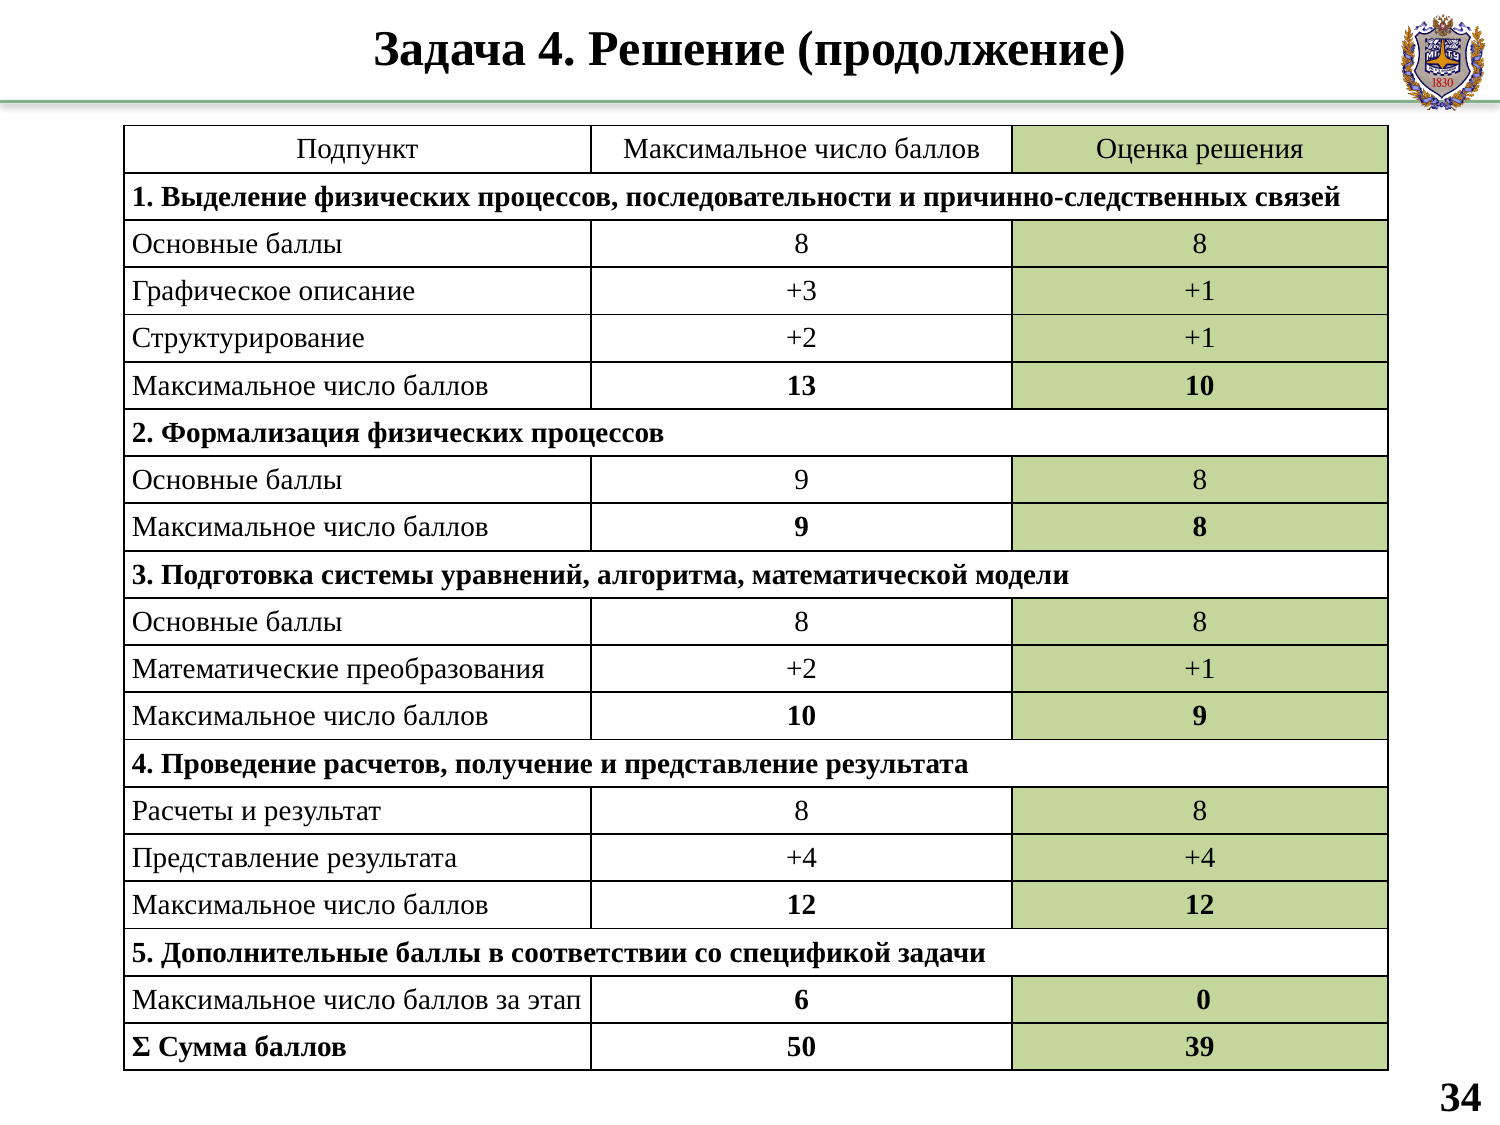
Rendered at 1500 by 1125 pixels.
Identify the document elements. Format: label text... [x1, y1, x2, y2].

table_cell 8 [1013, 504, 1387, 550]
table_cell 3. Подготовка системы уравнений, алгоритма, математической модели [125, 552, 1387, 597]
table_cell 13 [592, 363, 1011, 408]
table_cell +1 [1013, 315, 1387, 361]
table_cell Максимальное число баллов за этап [125, 977, 590, 1022]
table_cell 9 [592, 457, 1011, 502]
table_cell 4. Проведение расчетов, получение и представление результата [125, 740, 1387, 786]
table_cell Максимальное число баллов [125, 693, 590, 739]
table_cell 8 [592, 788, 1011, 833]
table_cell 10 [592, 693, 1011, 739]
table_cell Представление результата [125, 835, 590, 880]
table_cell Основные баллы [125, 221, 590, 266]
table_cell 8 [1013, 457, 1387, 502]
table_cell +1 [1013, 268, 1387, 314]
table_cell Максимальное число баллов [125, 882, 590, 928]
table_cell Σ Сумма баллов [125, 1024, 590, 1069]
table_header Оценка решения [1013, 126, 1387, 172]
table_cell Структурирование [125, 315, 590, 361]
table_cell Максимальное число баллов [125, 504, 590, 550]
table_cell Основные баллы [125, 599, 590, 644]
title Задача 4. Решение (продолжение) [153, 1, 1347, 90]
table_cell +2 [592, 315, 1011, 361]
table_cell 39 [1013, 1024, 1387, 1069]
table_cell 5. Дополнительные баллы в соответствии со спецификой задачи [125, 929, 1387, 975]
table_cell Расчеты и результат [125, 788, 590, 833]
picture [1399, 12, 1487, 114]
table_cell 10 [1013, 363, 1387, 408]
table_cell +2 [592, 646, 1011, 691]
table_cell +3 [592, 268, 1011, 314]
table_cell 6 [592, 977, 1011, 1022]
table_cell Основные баллы [125, 457, 590, 502]
table_header Подпункт [125, 126, 590, 172]
table_cell +4 [1013, 835, 1387, 880]
table_cell 12 [592, 882, 1011, 928]
table_cell 9 [592, 504, 1011, 550]
table_cell 8 [1013, 221, 1387, 266]
table_cell 50 [592, 1024, 1011, 1069]
table_header Максимальное число баллов [592, 126, 1011, 172]
table_cell 2. Формализация физических процессов [125, 410, 1387, 455]
table_cell 8 [592, 599, 1011, 644]
table_cell +1 [1013, 646, 1387, 691]
table_cell 8 [592, 221, 1011, 266]
table_cell 9 [1013, 693, 1387, 739]
table_cell 8 [1013, 788, 1387, 833]
table_cell 1. Выделение физических процессов, последовательности и причинно-следственных связей [125, 174, 1387, 219]
table_cell Графическое описание [125, 268, 590, 314]
table_cell 12 [1013, 882, 1387, 928]
table_cell 0 [1013, 977, 1387, 1022]
table_cell Максимальное число баллов [125, 363, 590, 408]
table_cell Математические преобразования [125, 646, 590, 691]
table_cell 8 [1013, 599, 1387, 644]
table_cell +4 [592, 835, 1011, 880]
slide_number 34 [1421, 1065, 1500, 1125]
